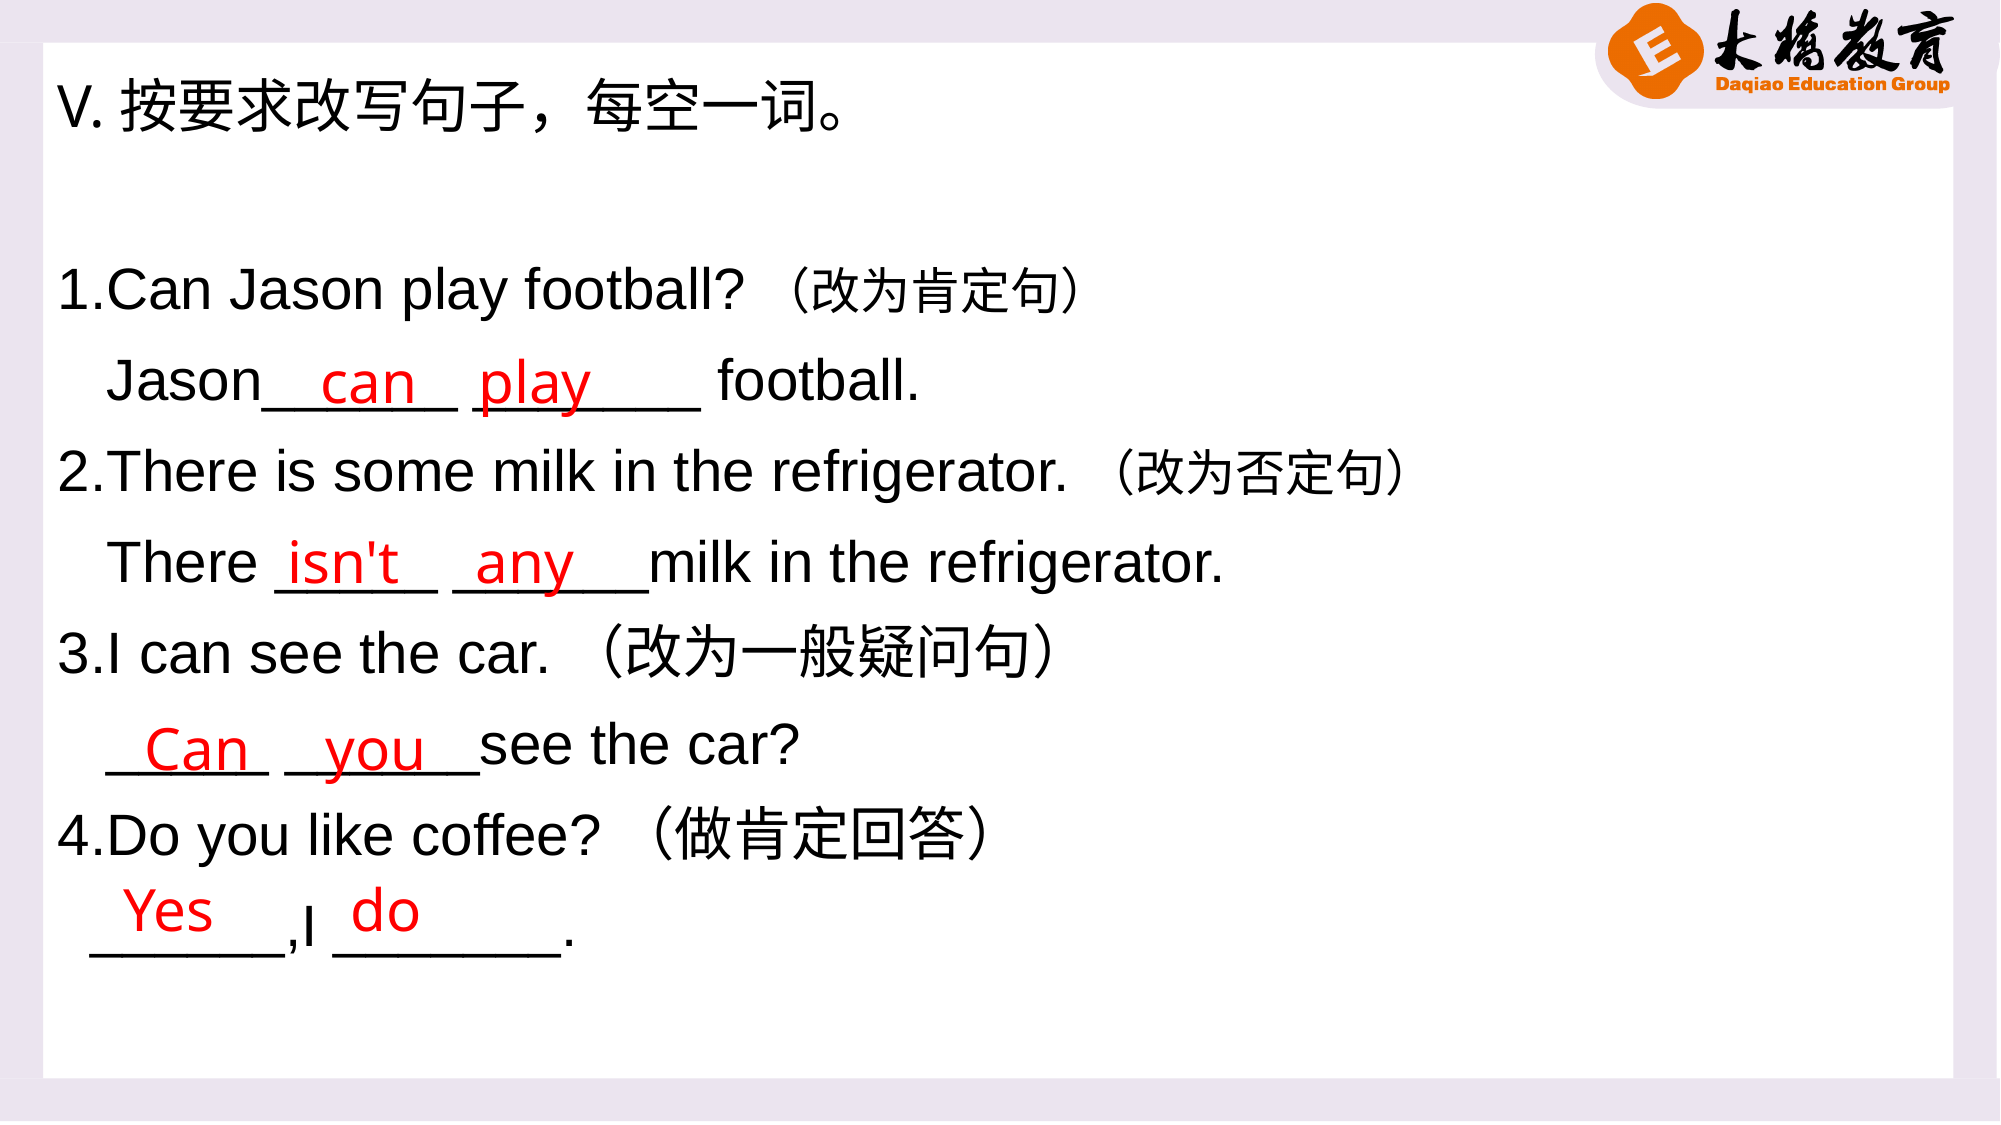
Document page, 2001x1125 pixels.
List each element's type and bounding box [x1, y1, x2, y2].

picture [1608, 3, 1954, 99]
text_box [0, 0, 2000, 1122]
